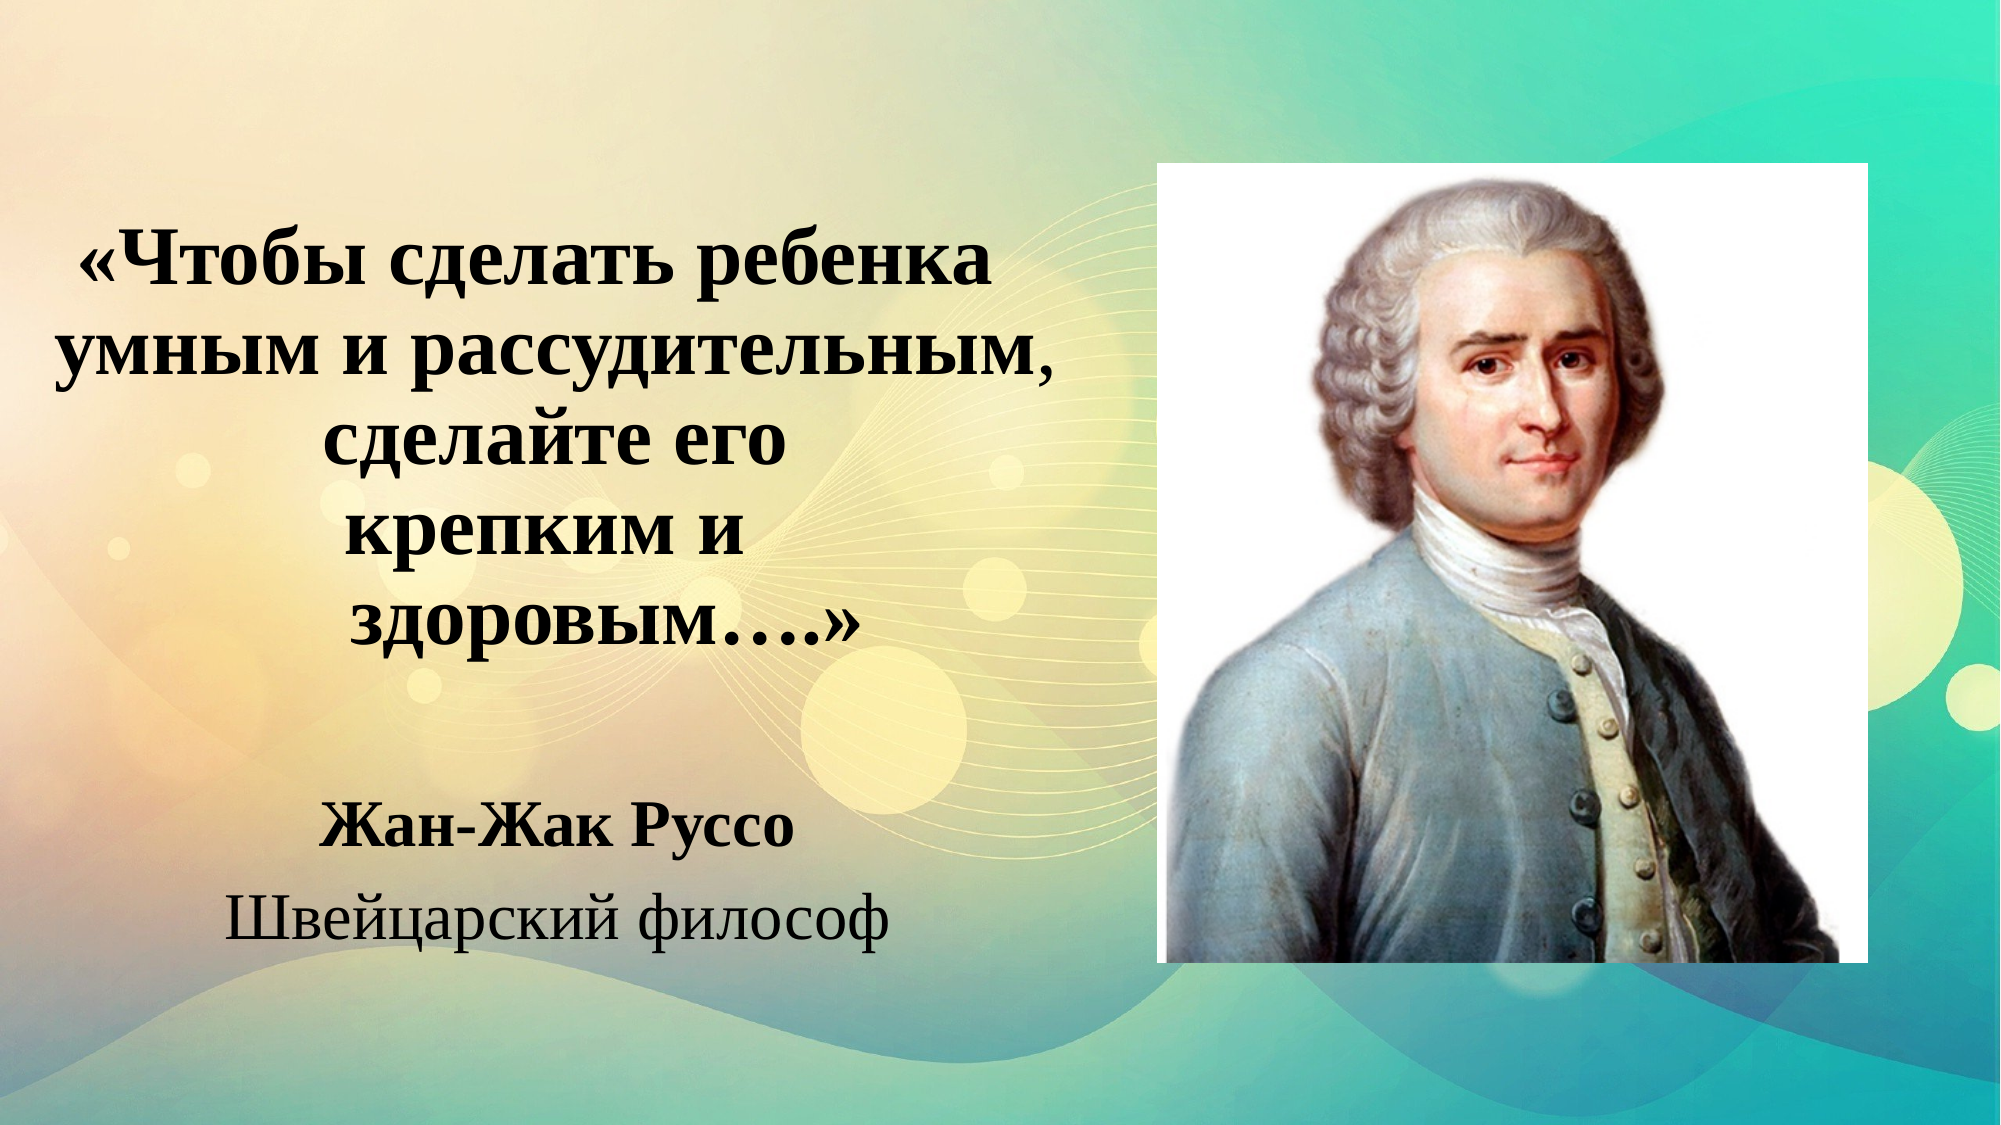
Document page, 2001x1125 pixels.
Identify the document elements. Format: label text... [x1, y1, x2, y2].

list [1157, 163, 1868, 963]
title «Чтобы сделать ребенка умным и рассудительным, сделайте его крепким и здоровым….» [35, 75, 1076, 670]
picture [0, 0, 2001, 1125]
list Жан-Жак Руссо Швейцарский философ [137, 781, 979, 963]
